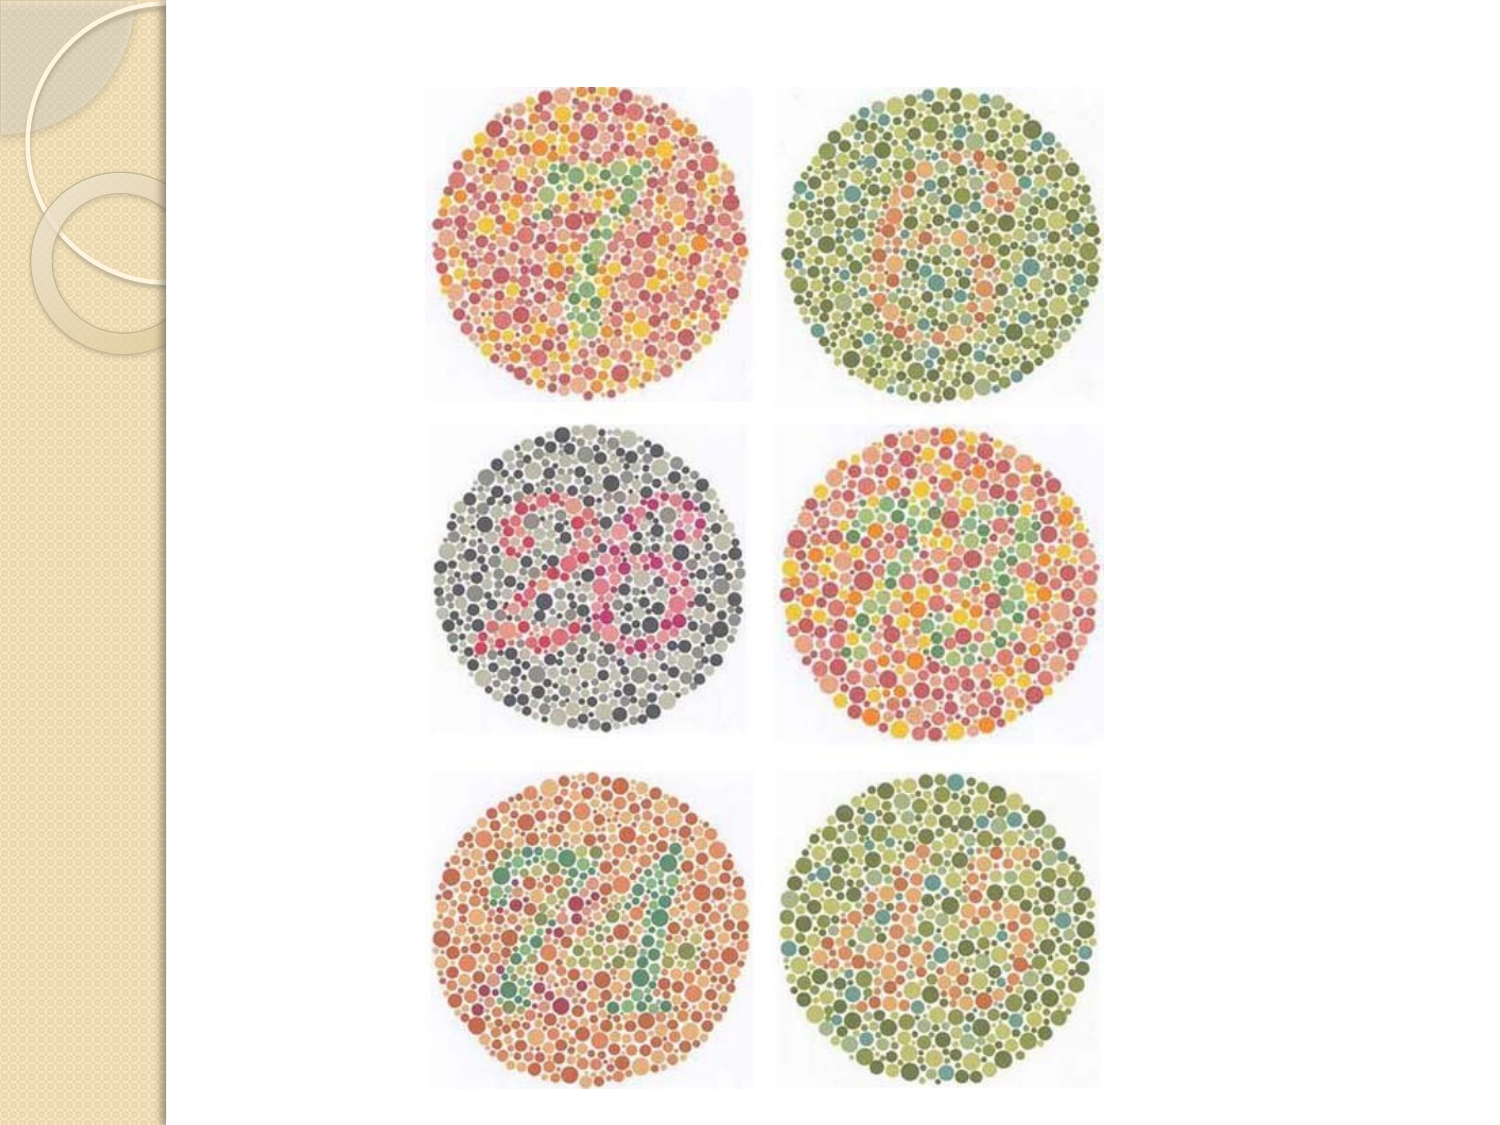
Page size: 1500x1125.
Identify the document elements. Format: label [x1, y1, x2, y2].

picture [424, 87, 1104, 1089]
